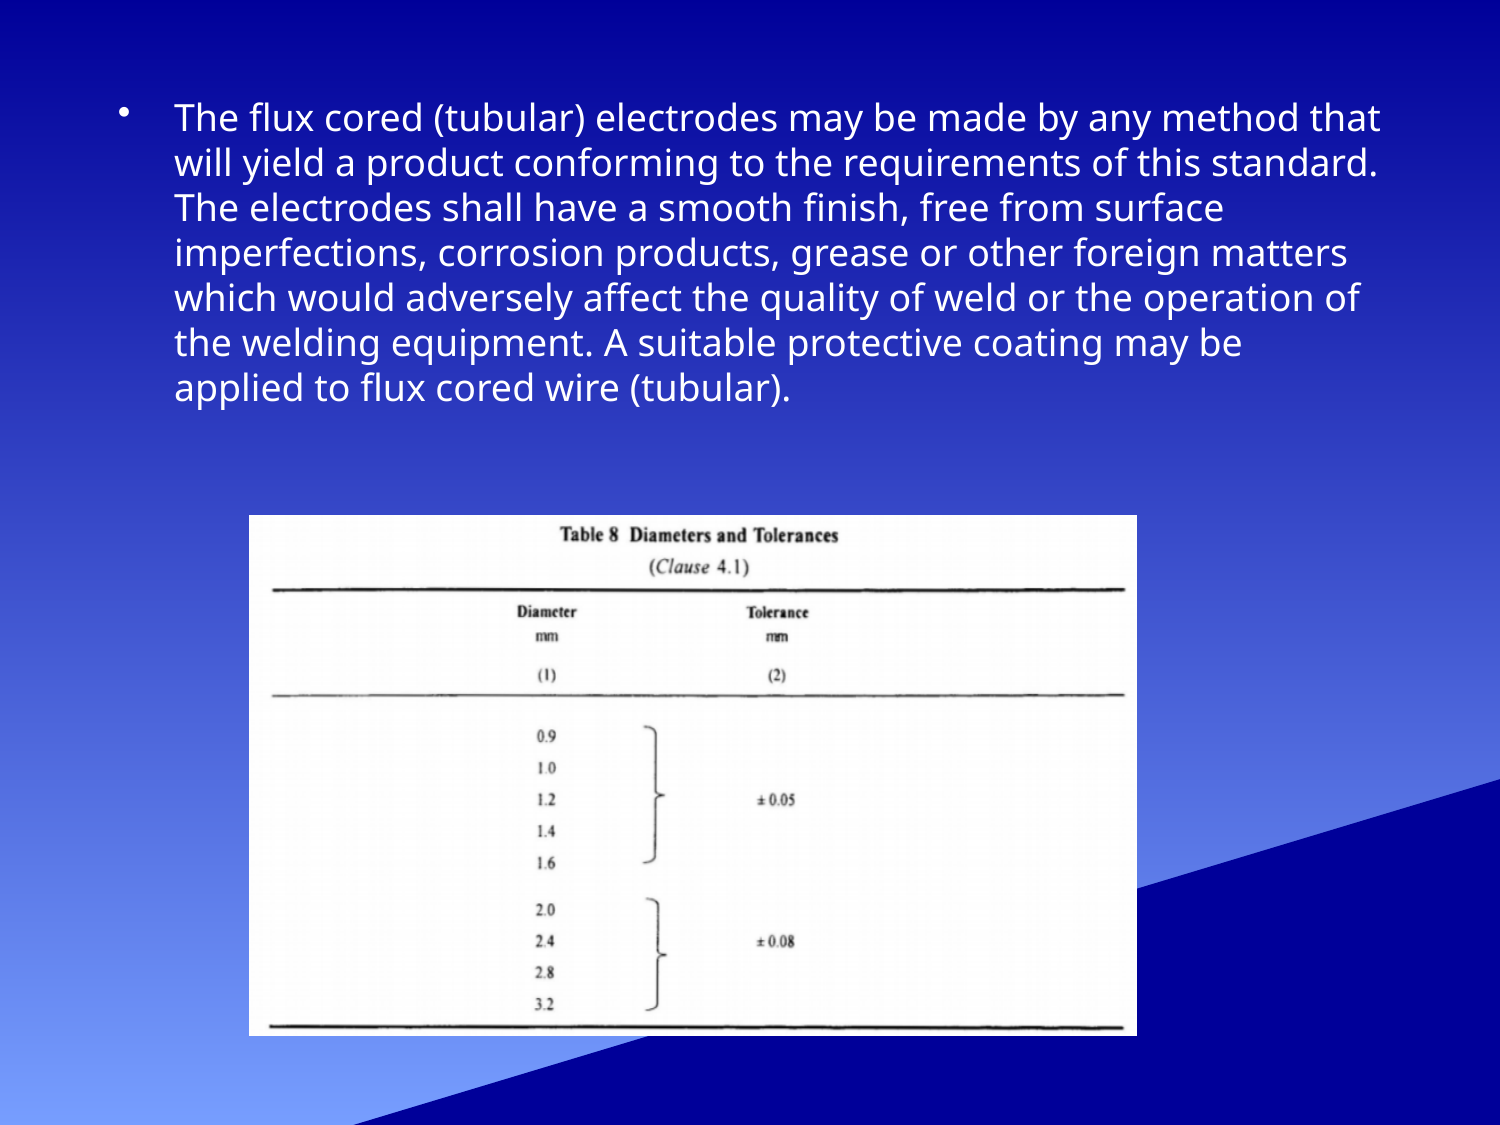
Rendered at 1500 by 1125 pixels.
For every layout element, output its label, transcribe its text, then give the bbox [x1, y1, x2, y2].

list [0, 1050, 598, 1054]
picture [249, 515, 1137, 1037]
list The flux cored (tubular) electrodes may be made by any method that will yield a product conforming to the requirements of this standard. The electrodes shall have a smooth finish, free from surface imperfections, corrosion products, grease or other foreign matters which would adversely affect the quality of weld or the operation of the welding equipment. A suitable protective coating may be applied to flux cored wire (tubular). [102, 86, 1398, 1014]
